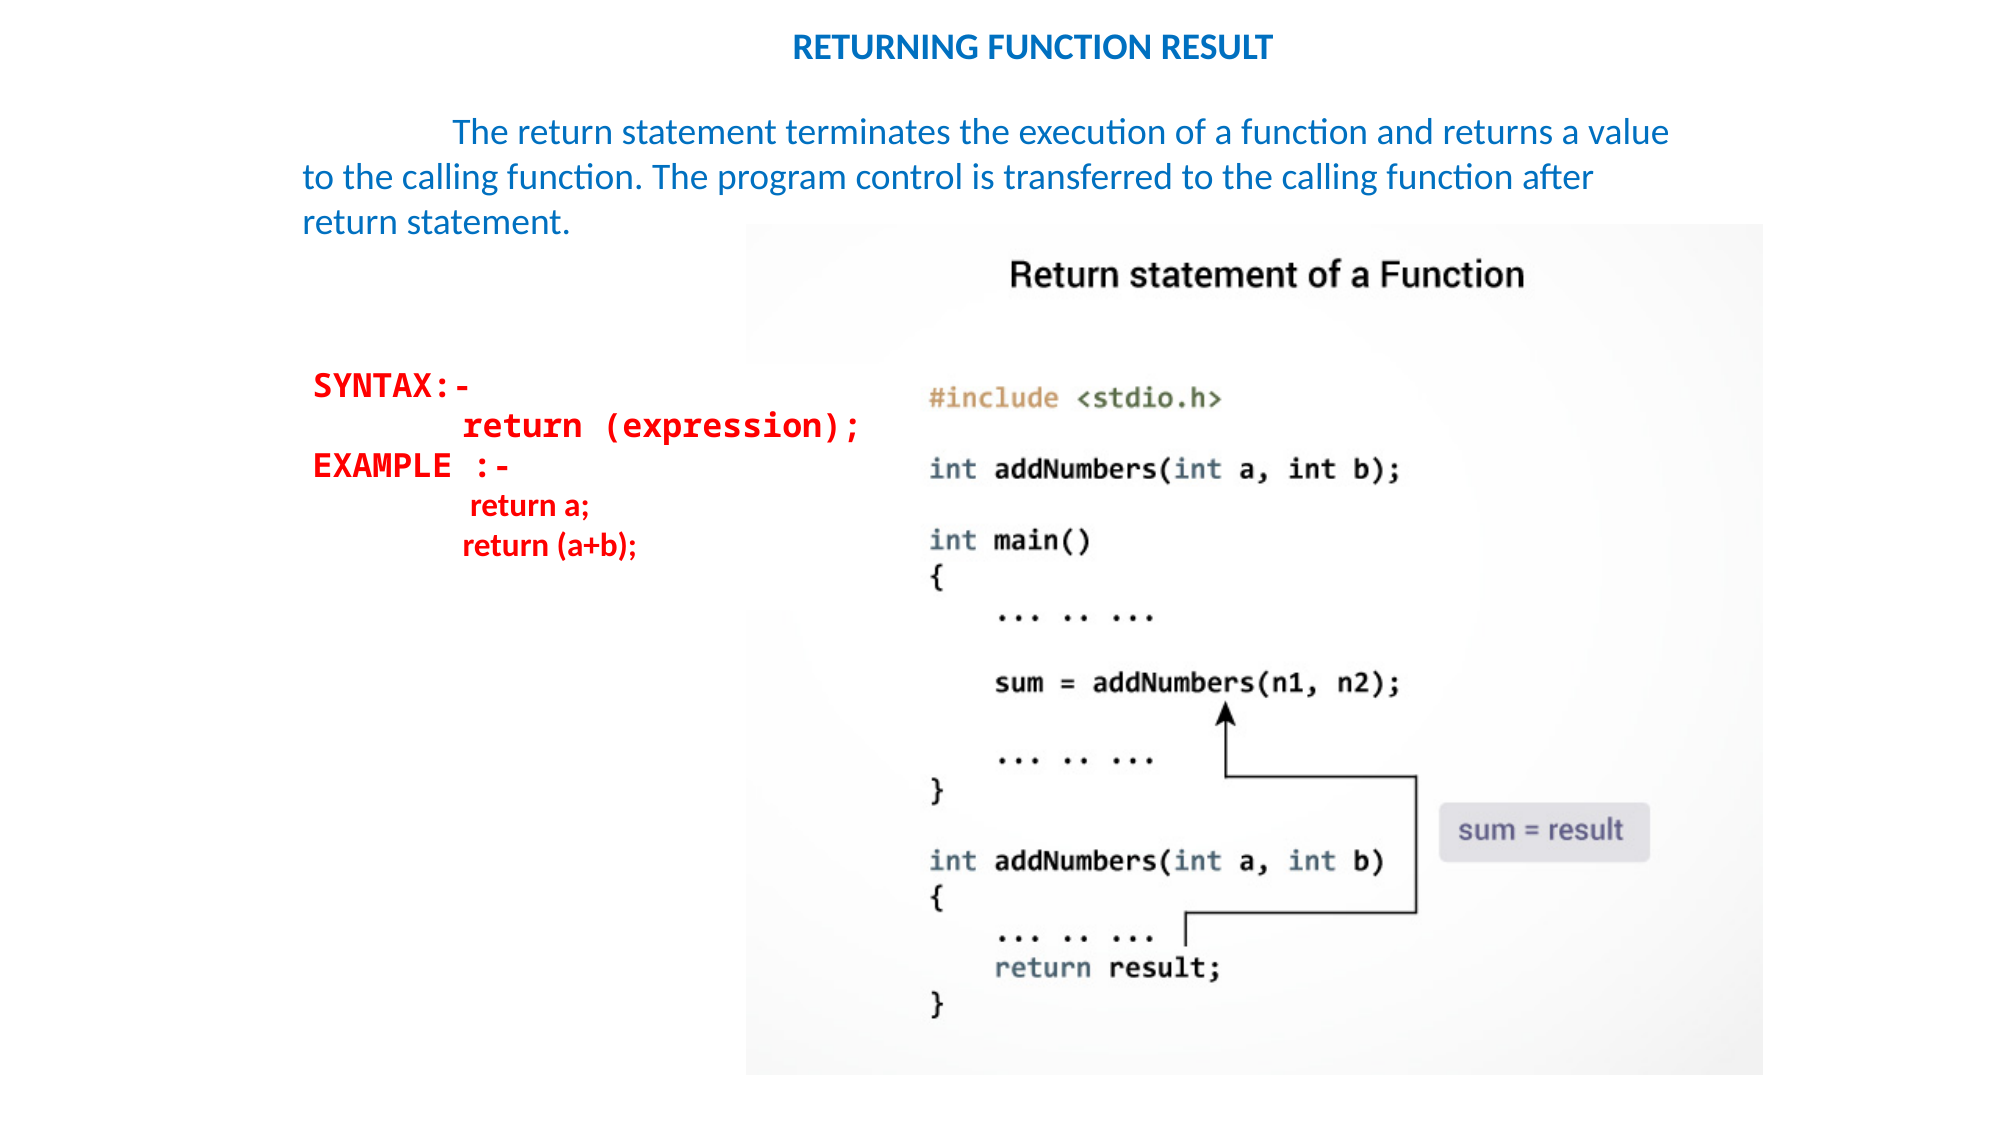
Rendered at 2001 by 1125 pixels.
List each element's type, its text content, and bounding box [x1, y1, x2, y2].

picture [746, 224, 1763, 1075]
text_box RETURNING FUNCTION RESULT [777, 14, 1298, 75]
text_box The return statement terminates the execution of a function and returns a value to the calling function. The program control is transferred to the calling function after return statement. [287, 99, 1688, 250]
text_box SYNTAX:- return (expression); EXAMPLE :- return a; return (a+b); [312, 363, 746, 611]
